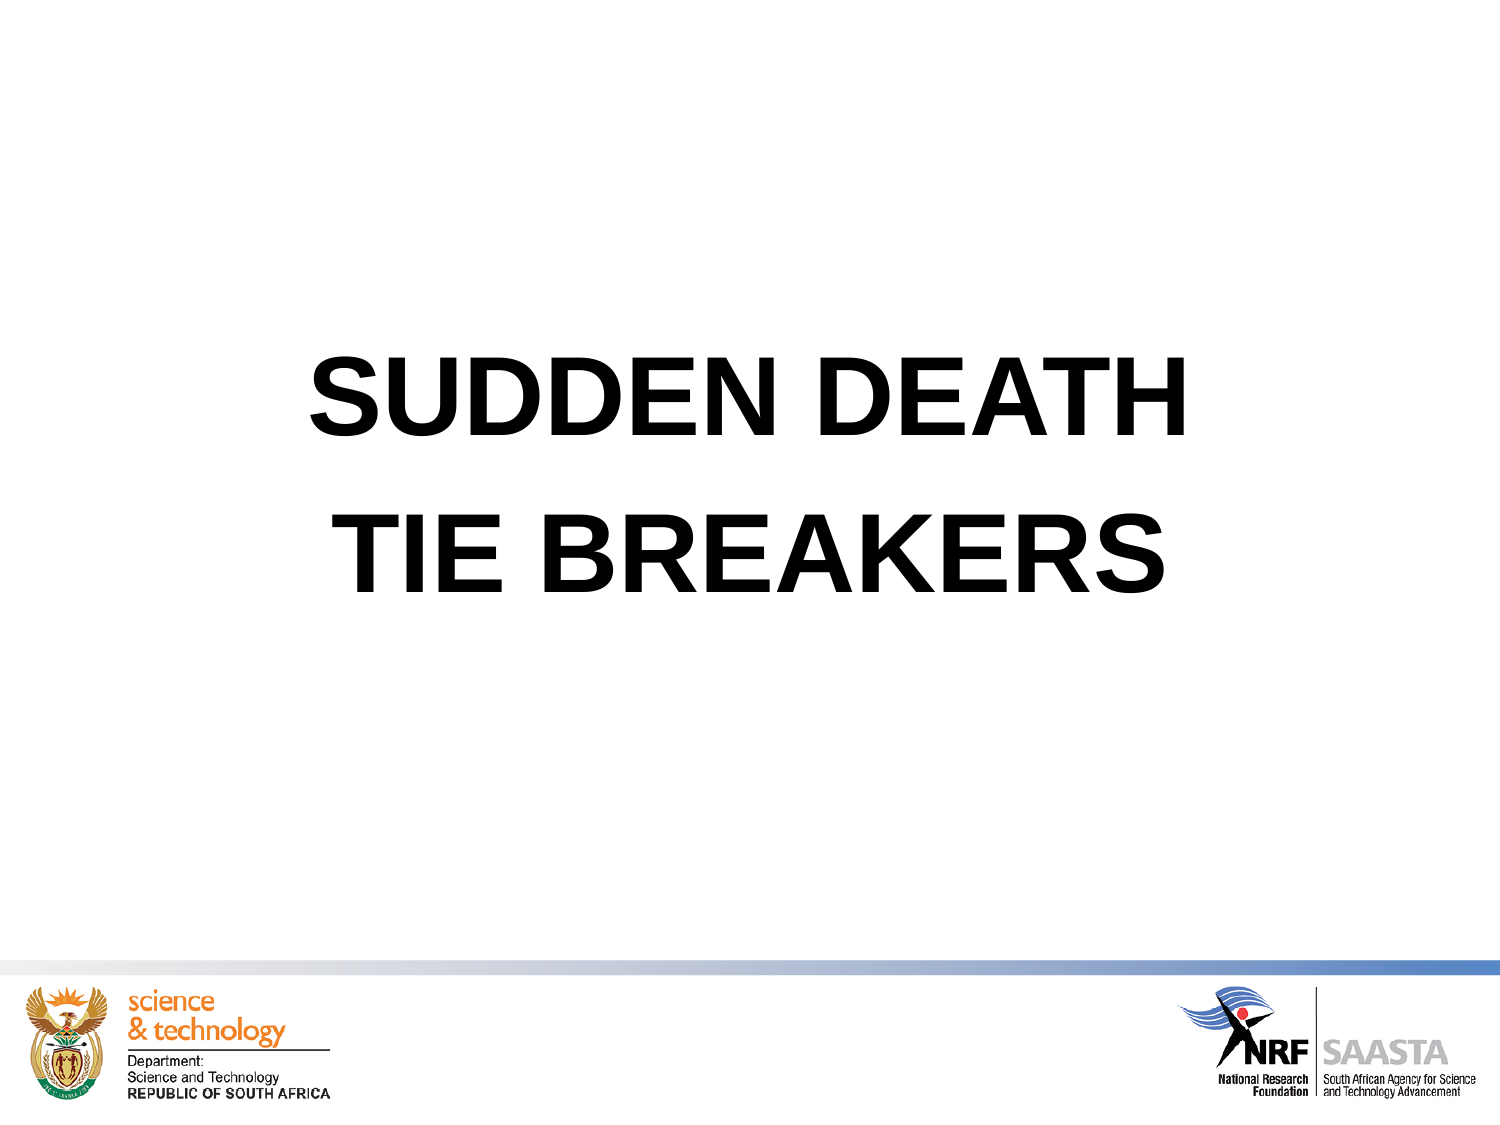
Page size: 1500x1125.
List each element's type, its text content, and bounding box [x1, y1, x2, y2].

list SUDDEN DEATH TIE BREAKERS [0, 0, 1500, 953]
picture [0, 953, 1500, 1125]
